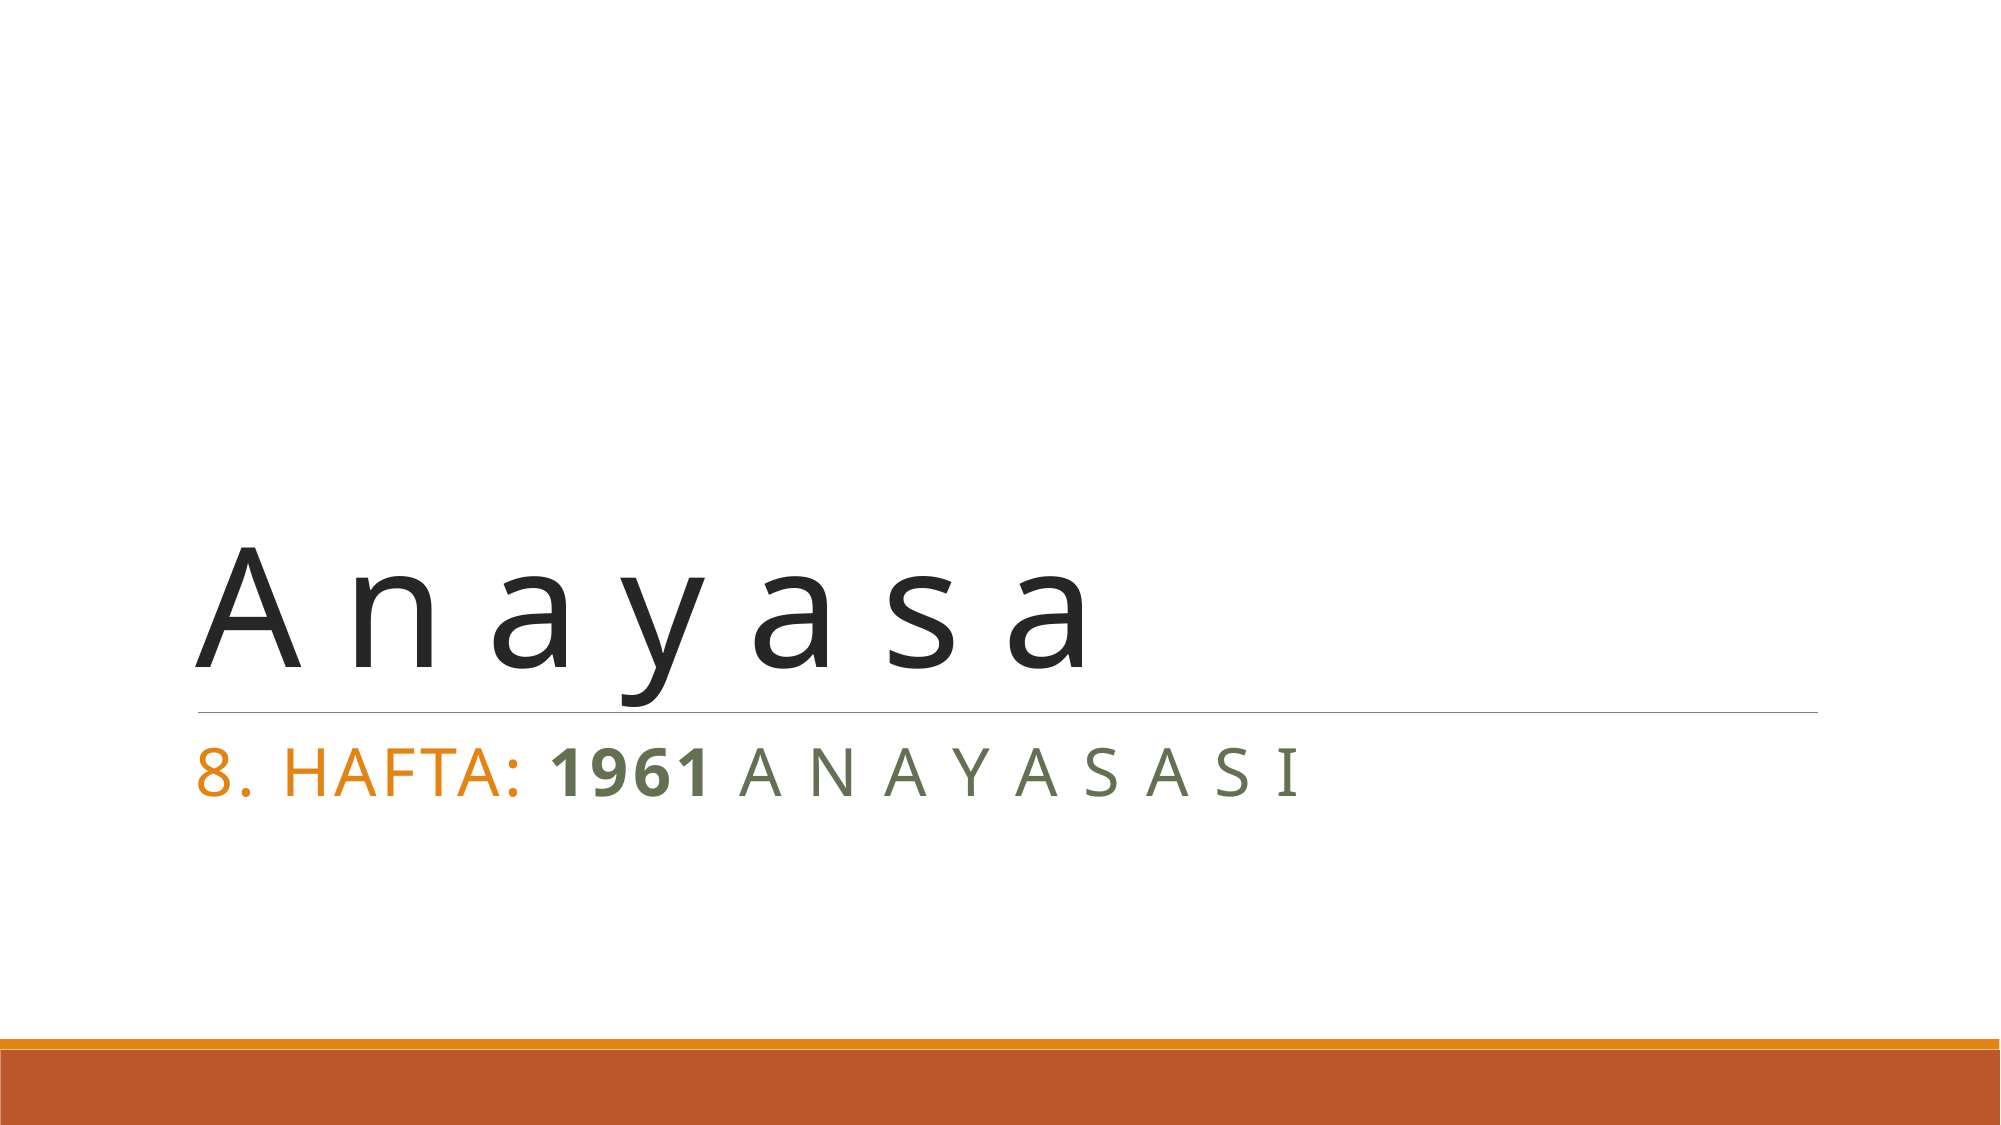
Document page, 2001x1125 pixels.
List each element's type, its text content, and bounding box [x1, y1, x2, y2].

title A n a y a s a [180, 124, 1830, 710]
subtitle 8. Hafta: 1961 A N A Y A S A S I [180, 730, 1831, 919]
